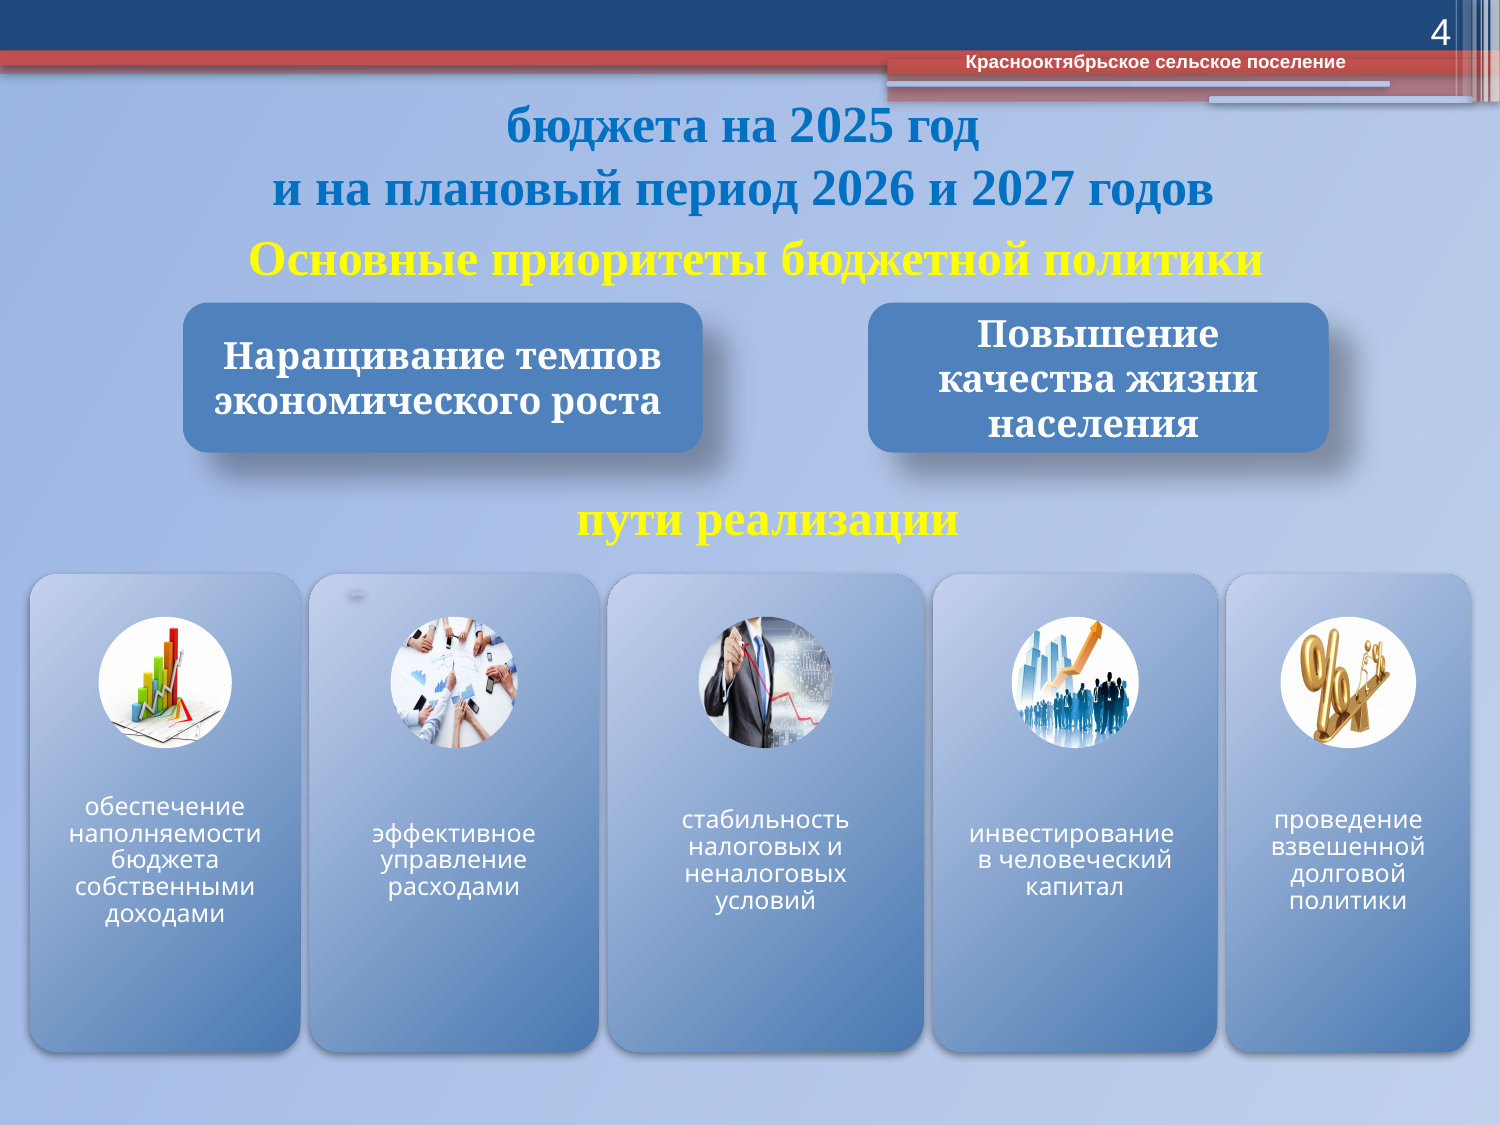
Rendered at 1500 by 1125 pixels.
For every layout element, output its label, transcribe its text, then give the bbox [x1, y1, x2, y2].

text_box Основные приоритеты бюджетной политики [0, 219, 1500, 291]
title бюджета на 2025 год и на плановый период 2026 и 2027 годов [0, 149, 1500, 219]
text_box Краснооктябрьское сельское поселение [950, 42, 1436, 80]
slide_number 4 [1341, 0, 1466, 61]
text_box пути реализации [0, 479, 1500, 551]
text_box Наращивание темпов экономического роста [181, 301, 705, 455]
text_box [0, 574, 1500, 1053]
text_box Повышение качества жизни населения [866, 301, 1331, 455]
